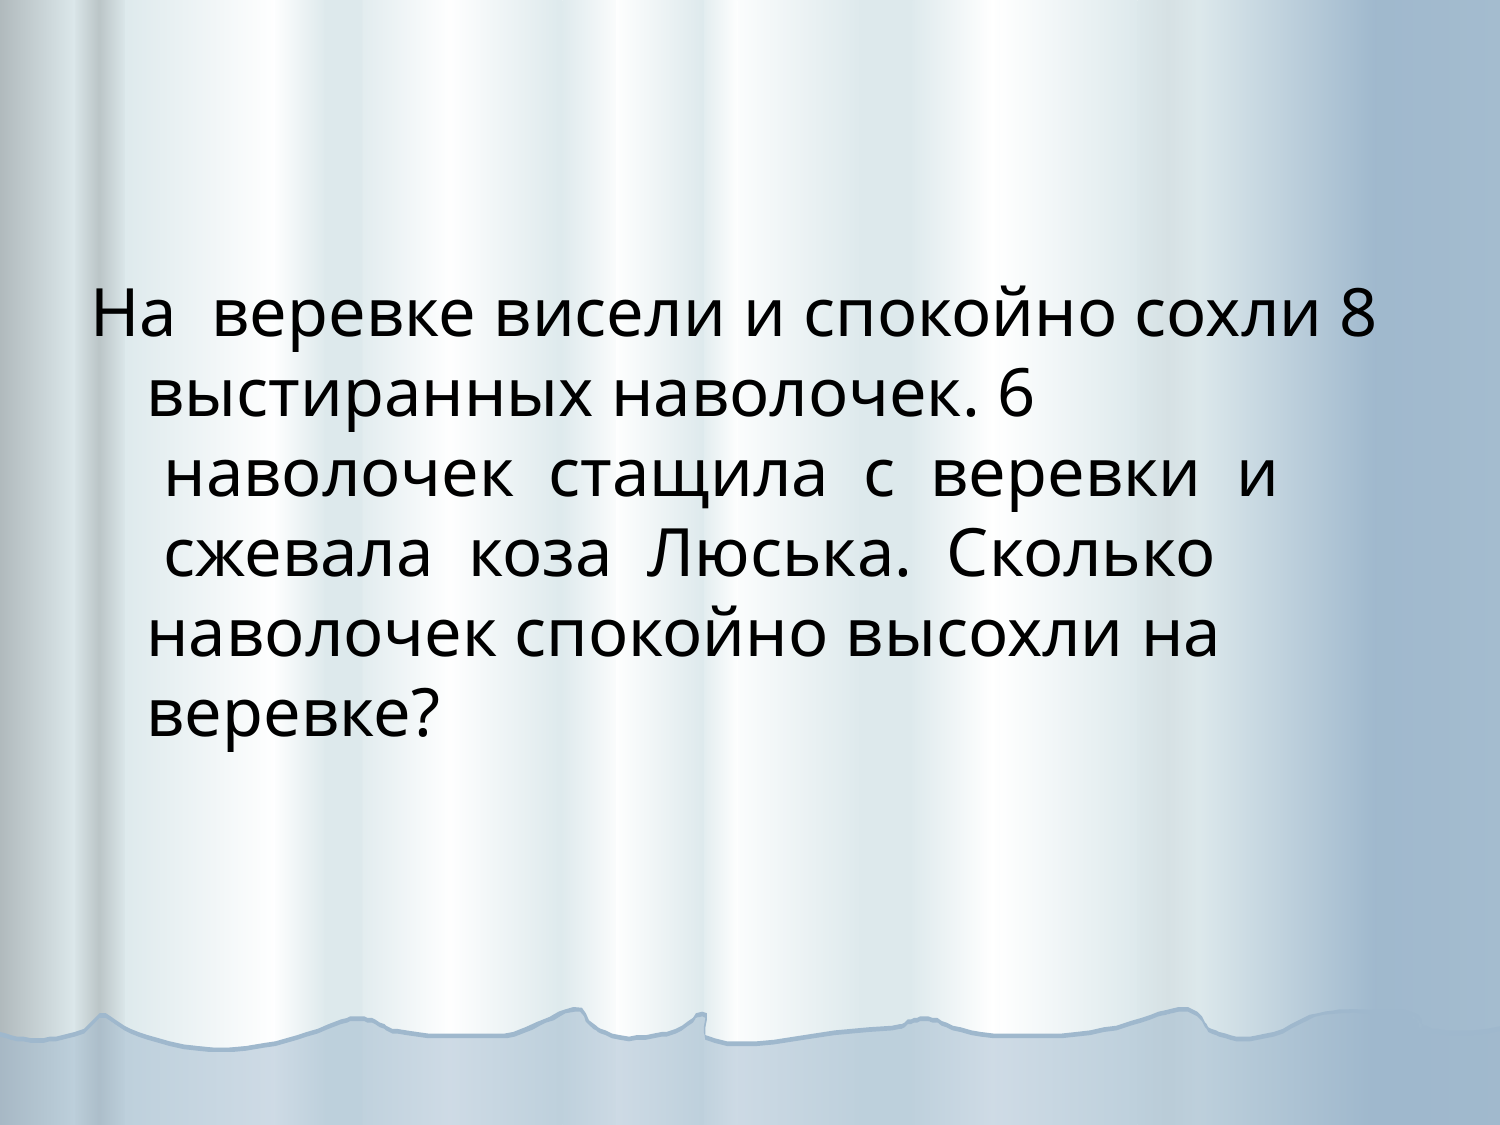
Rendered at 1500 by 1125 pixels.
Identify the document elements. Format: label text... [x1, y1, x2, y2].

list На веревке висели и спокойно сохли 8 выстиранных наволочек. 6 наволочек стащила с веревки и сжевала коза Люська. Сколько наволочек спокойно высохли на веревке? [74, 262, 1426, 1006]
